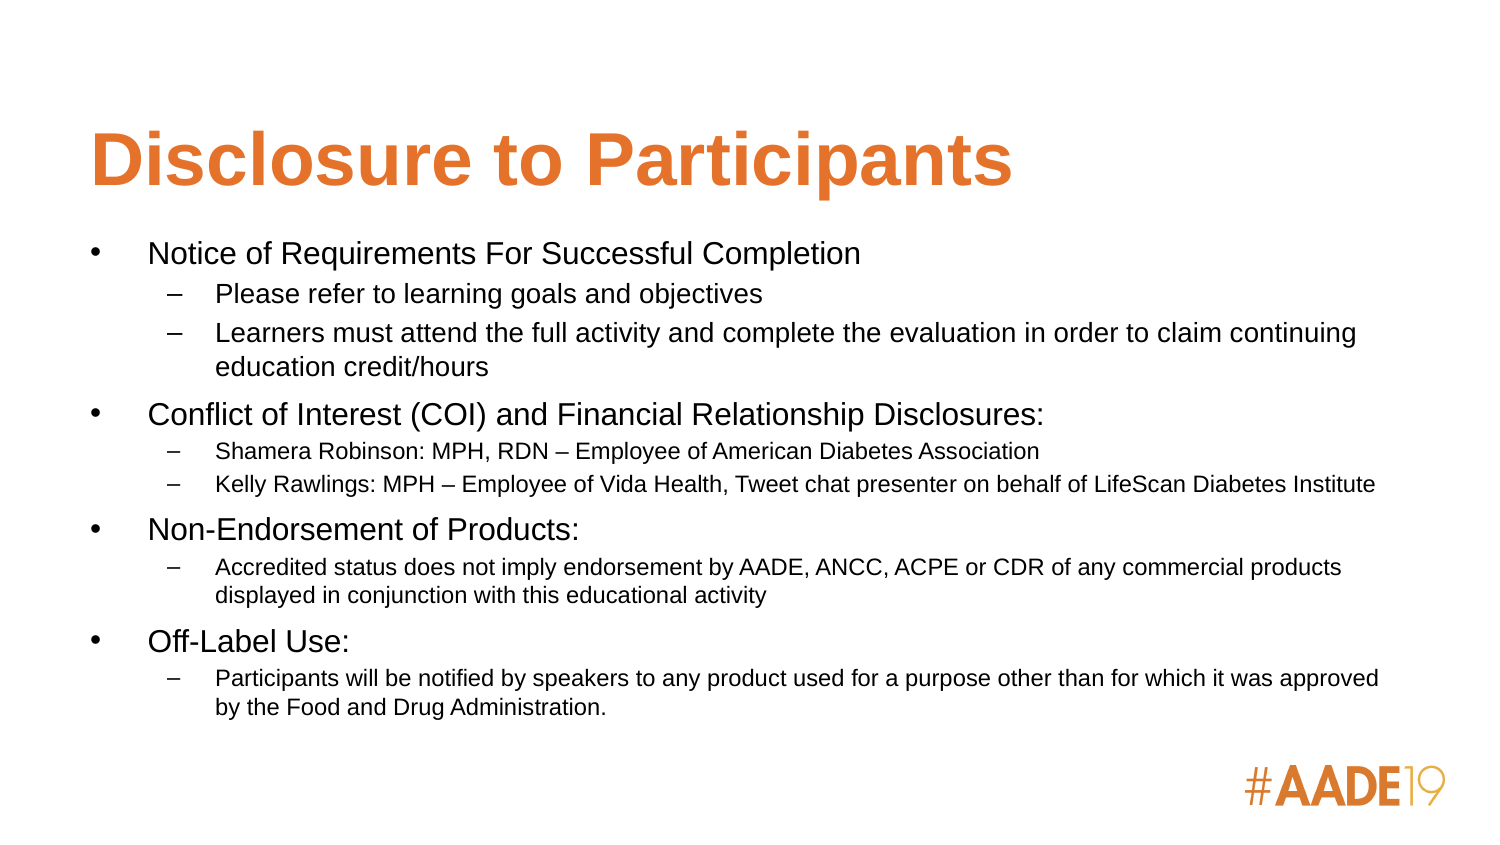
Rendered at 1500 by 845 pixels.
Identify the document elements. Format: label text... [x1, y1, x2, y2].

title Disclosure to Participants [75, 84, 1425, 225]
list Notice of Requirements For Successful Completion Please refer to learning goals and objectives Learners must attend the full activity and complete the evaluation in order to claim continuing education credit/hours Conflict of Interest (COI) and Financial Relationship Disclosures: Shamera Robinson: MPH, RDN – Employee of American Diabetes Association Kelly Rawlings: MPH – Employee of Vida Health, Tweet chat presenter on behalf of LifeScan Diabetes Institute Non-Endorsement of Products: Accredited status does not imply endorsement by AADE, ANCC, ACPE or CDR of any commercial products displayed in conjunction with this educational activity Off-Label Use: Participants will be notified by speakers to any product used for a purpose other than for which it was approved by the Food and Drug Administration. [75, 225, 1425, 736]
picture [1245, 765, 1445, 806]
